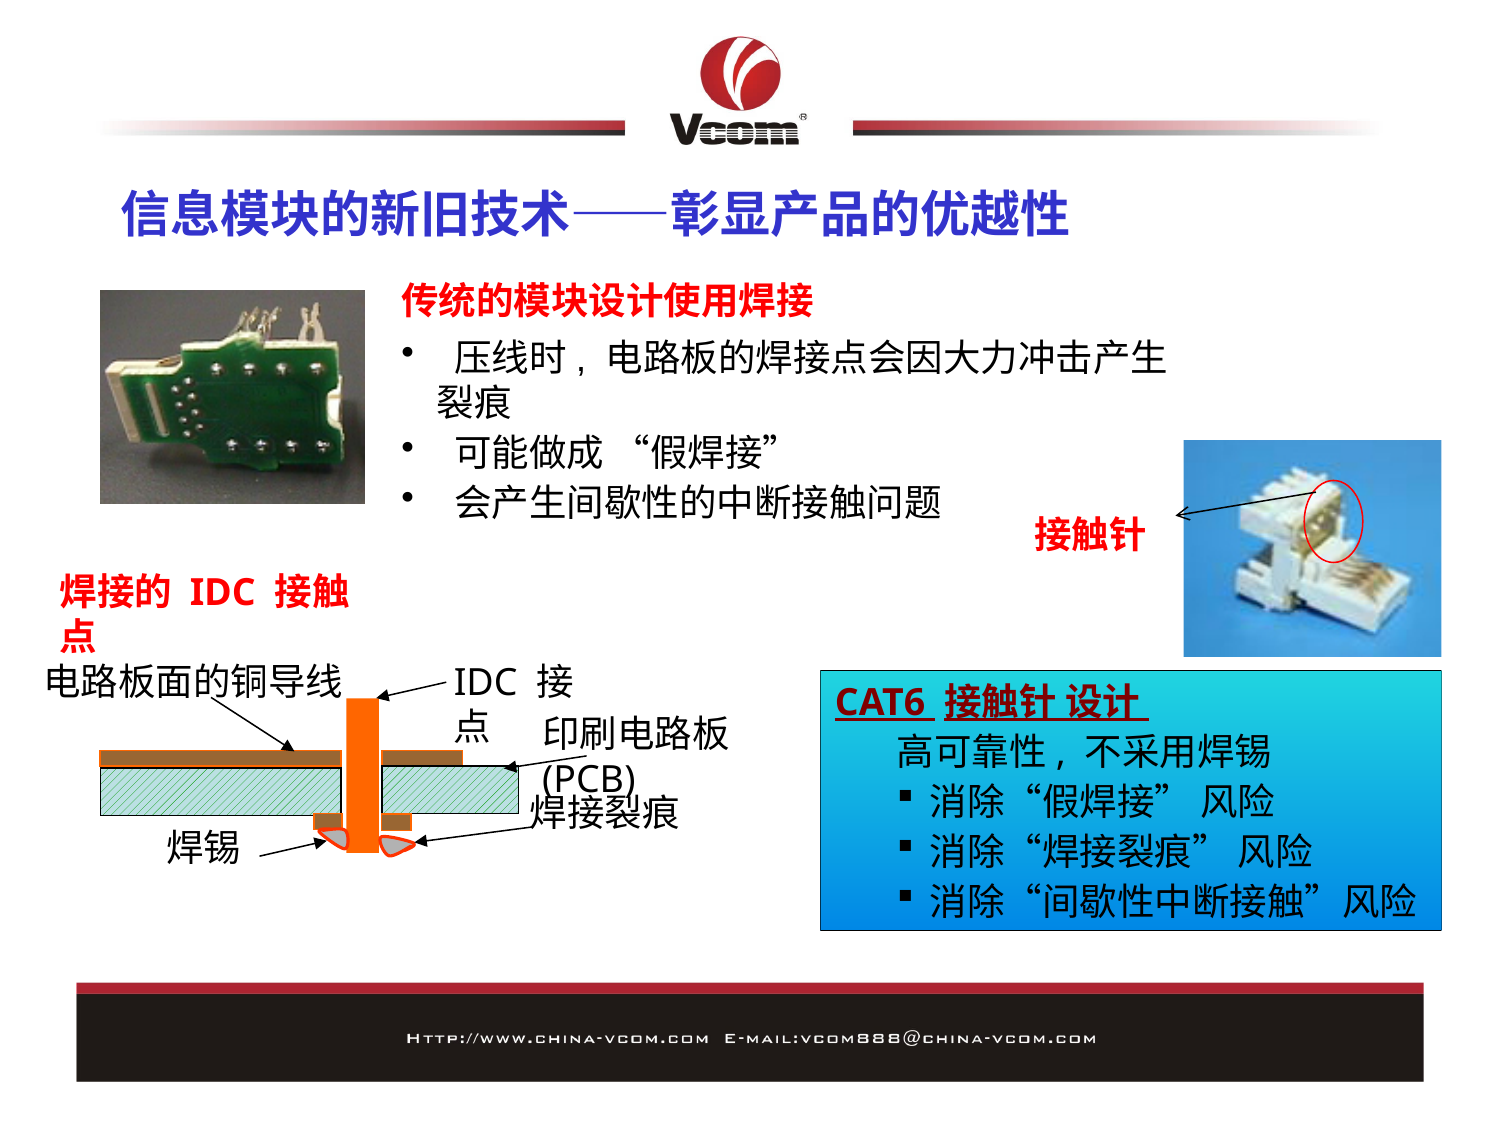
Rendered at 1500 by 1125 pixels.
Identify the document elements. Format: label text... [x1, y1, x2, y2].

title 信息模块的新旧技术——彰显产品的优越性 [105, 175, 1243, 250]
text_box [1175, 491, 1317, 516]
text_box 接触针 [1019, 503, 1165, 564]
text_box CAT6 接触针 设计 高可靠性, 不采用焊锡 消除“假焊接” 风险 消除“焊接裂痕” 风险 消除“间歇性中断接触”风险 [820, 670, 1442, 931]
text_box 焊接的 IDC 接触点 [45, 560, 399, 650]
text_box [23, 650, 833, 868]
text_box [99, 290, 365, 505]
picture [65, 36, 1412, 161]
picture [1183, 439, 1442, 657]
picture [76, 964, 1424, 1082]
text_box 传统的模块设计使用焊接 压线时, 电路板的焊接点会因大力冲击产生裂痕 可能做成 “假焊接” 会产生间歇性的中断接触问题 [386, 269, 1215, 532]
